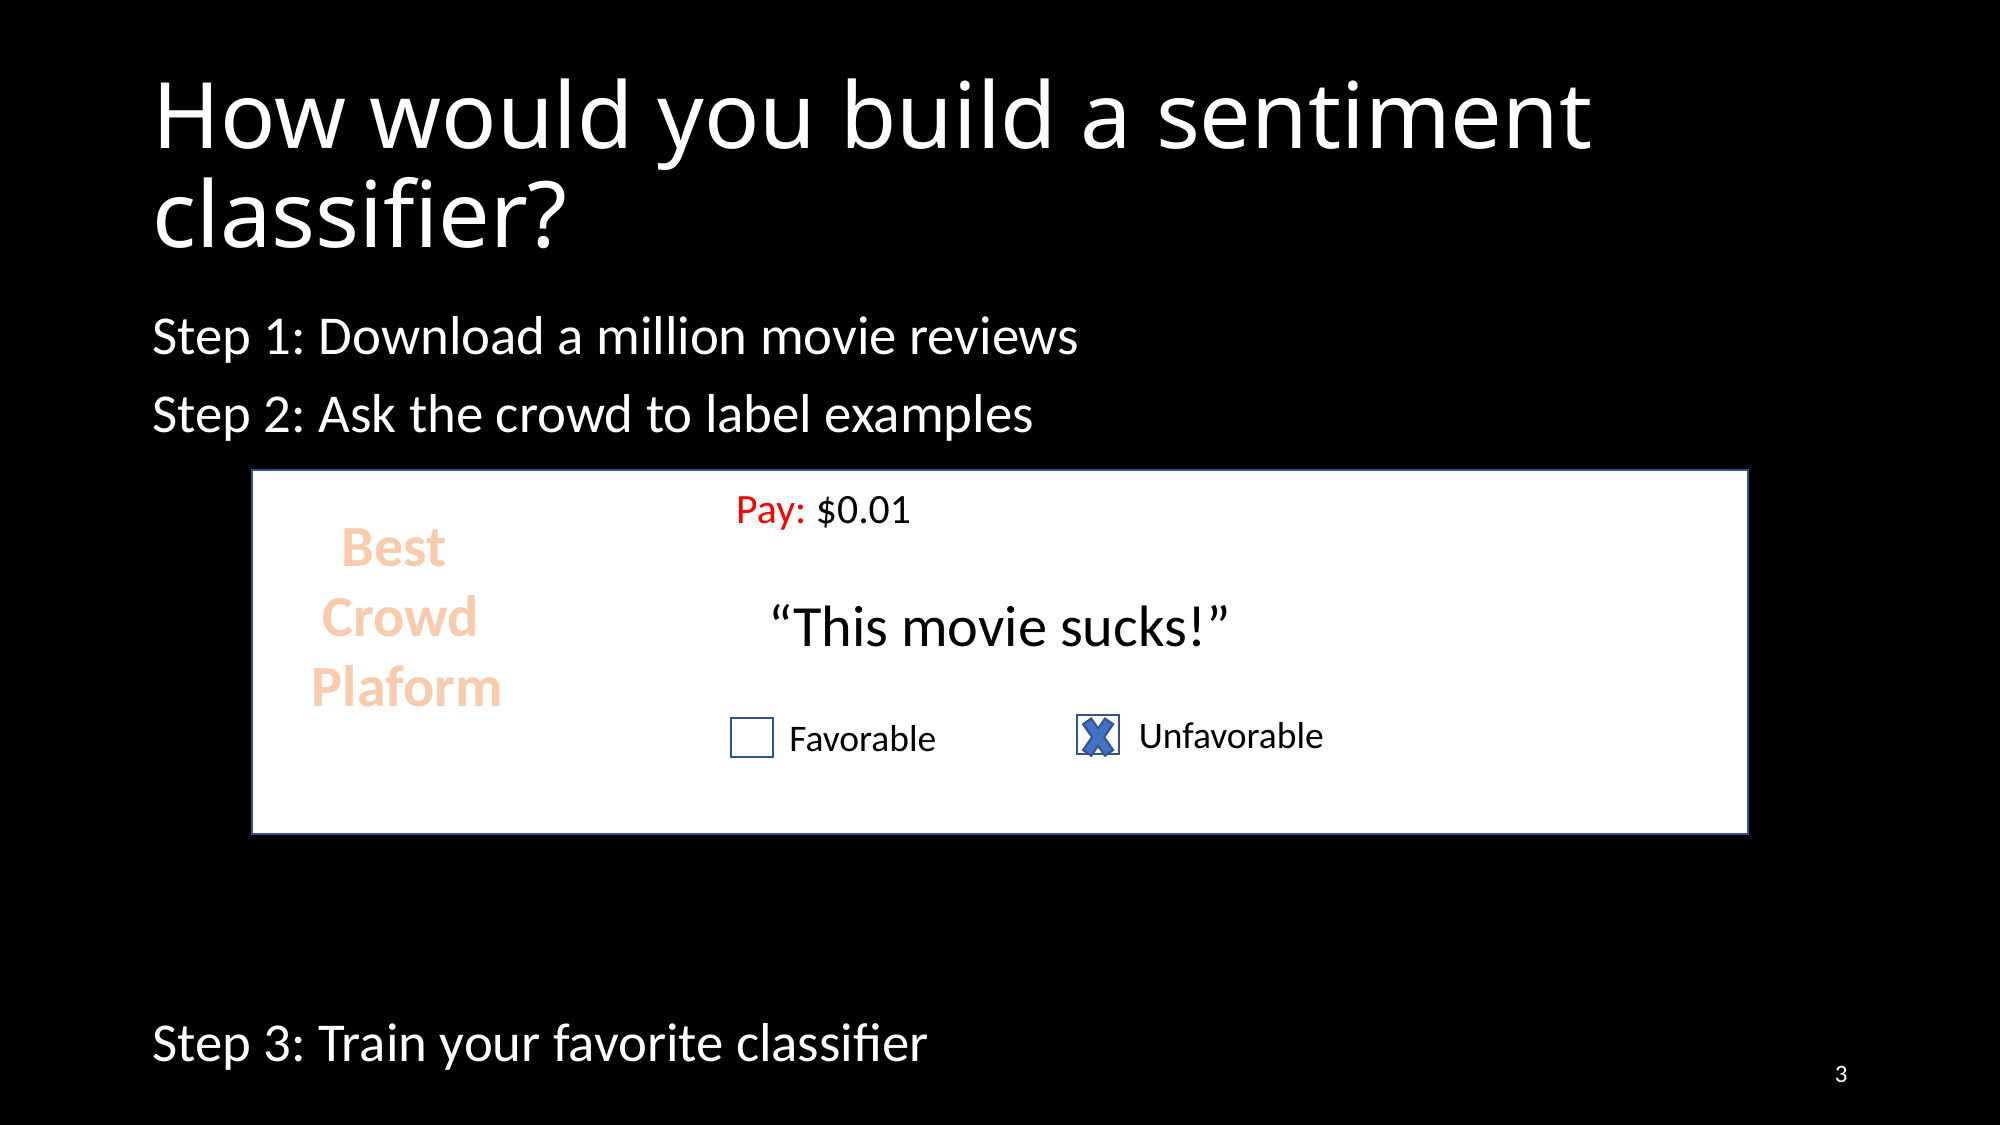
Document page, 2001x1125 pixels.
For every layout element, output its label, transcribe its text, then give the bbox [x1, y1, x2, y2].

text_box [251, 469, 1749, 835]
list Step 1: Download a million movie reviews Step 2: Ask the crowd to label examples Step 3: Train your favorite classifier [137, 299, 1863, 1085]
title How would you build a sentiment classifier? [137, 59, 1863, 278]
text_box [730, 717, 774, 758]
text_box “This movie sucks!” [754, 580, 1246, 666]
text_box [1081, 717, 1115, 758]
text_box Favorable [774, 706, 952, 767]
text_box Unfavorable [1124, 703, 1454, 764]
text_box [1076, 714, 1120, 755]
text_box Best Crowd Plaform [283, 500, 518, 726]
slide_number 3 [1412, 1042, 1863, 1103]
text_box Pay: $0.01 [721, 474, 927, 539]
